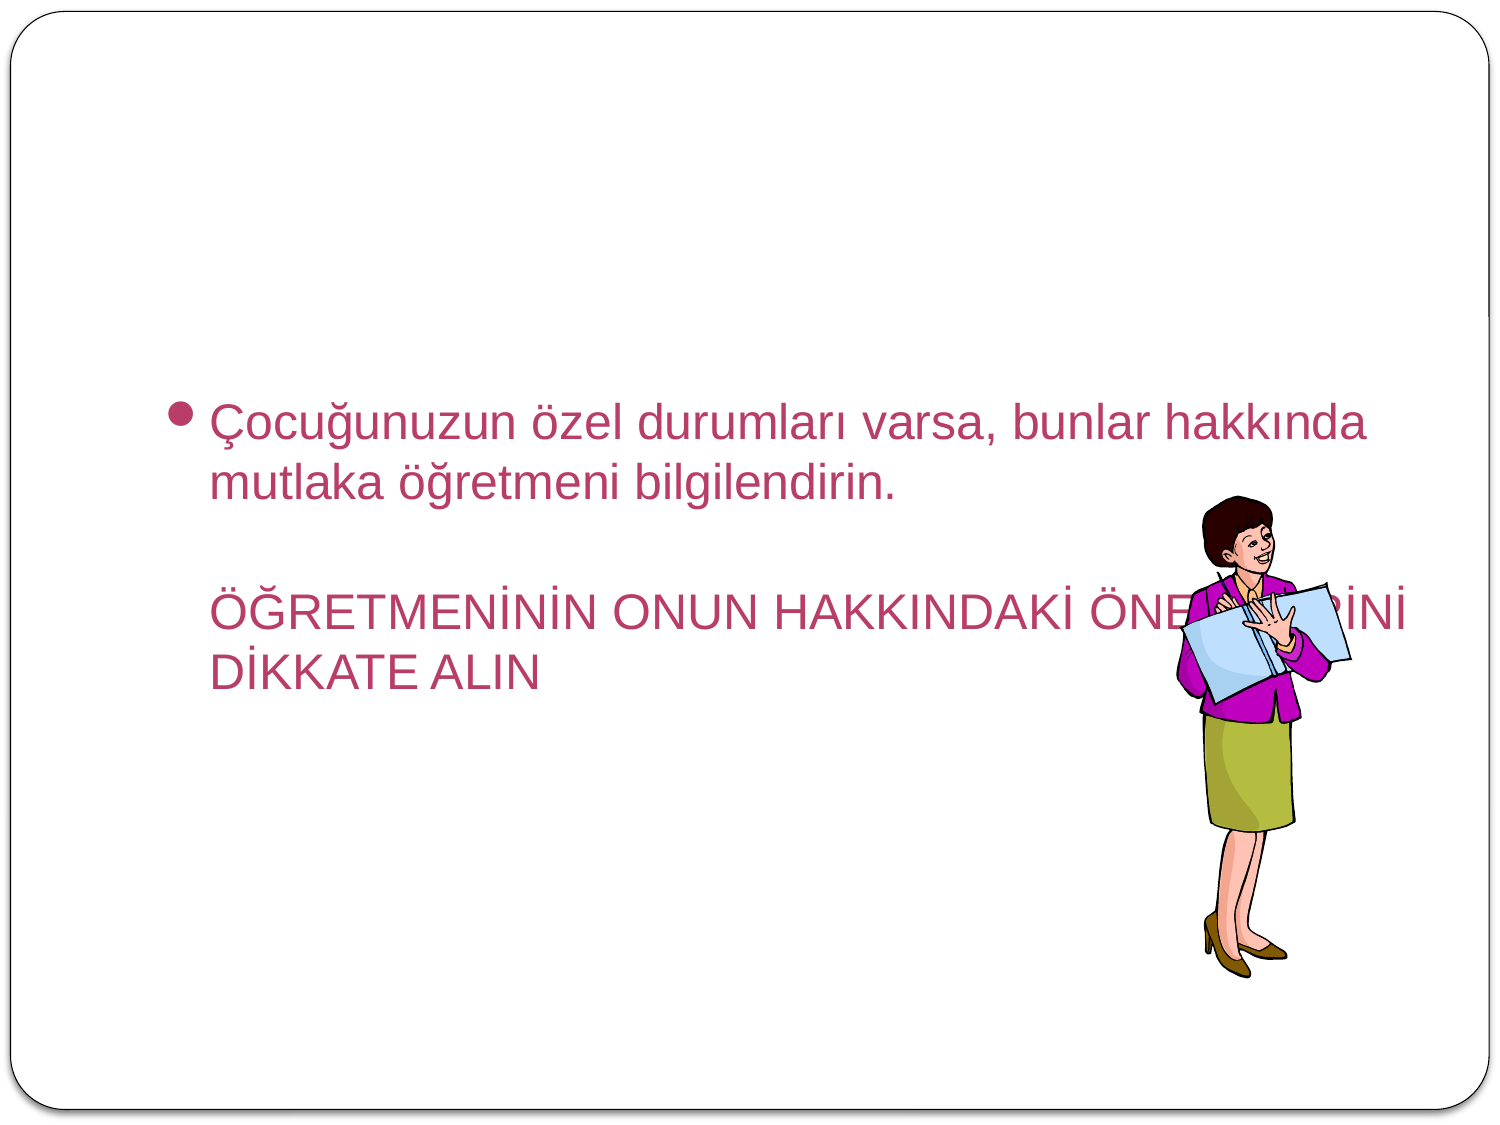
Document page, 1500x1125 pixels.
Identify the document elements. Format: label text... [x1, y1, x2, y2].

list Çocuğunuzun özel durumları varsa, bunlar hakkında mutlaka öğretmeni bilgilendirin. ÖĞRETMENİNİN ONUN HAKKINDAKİ ÖNERİLERİNİ DİKKATE ALIN [150, 237, 1425, 988]
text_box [1174, 491, 1355, 980]
